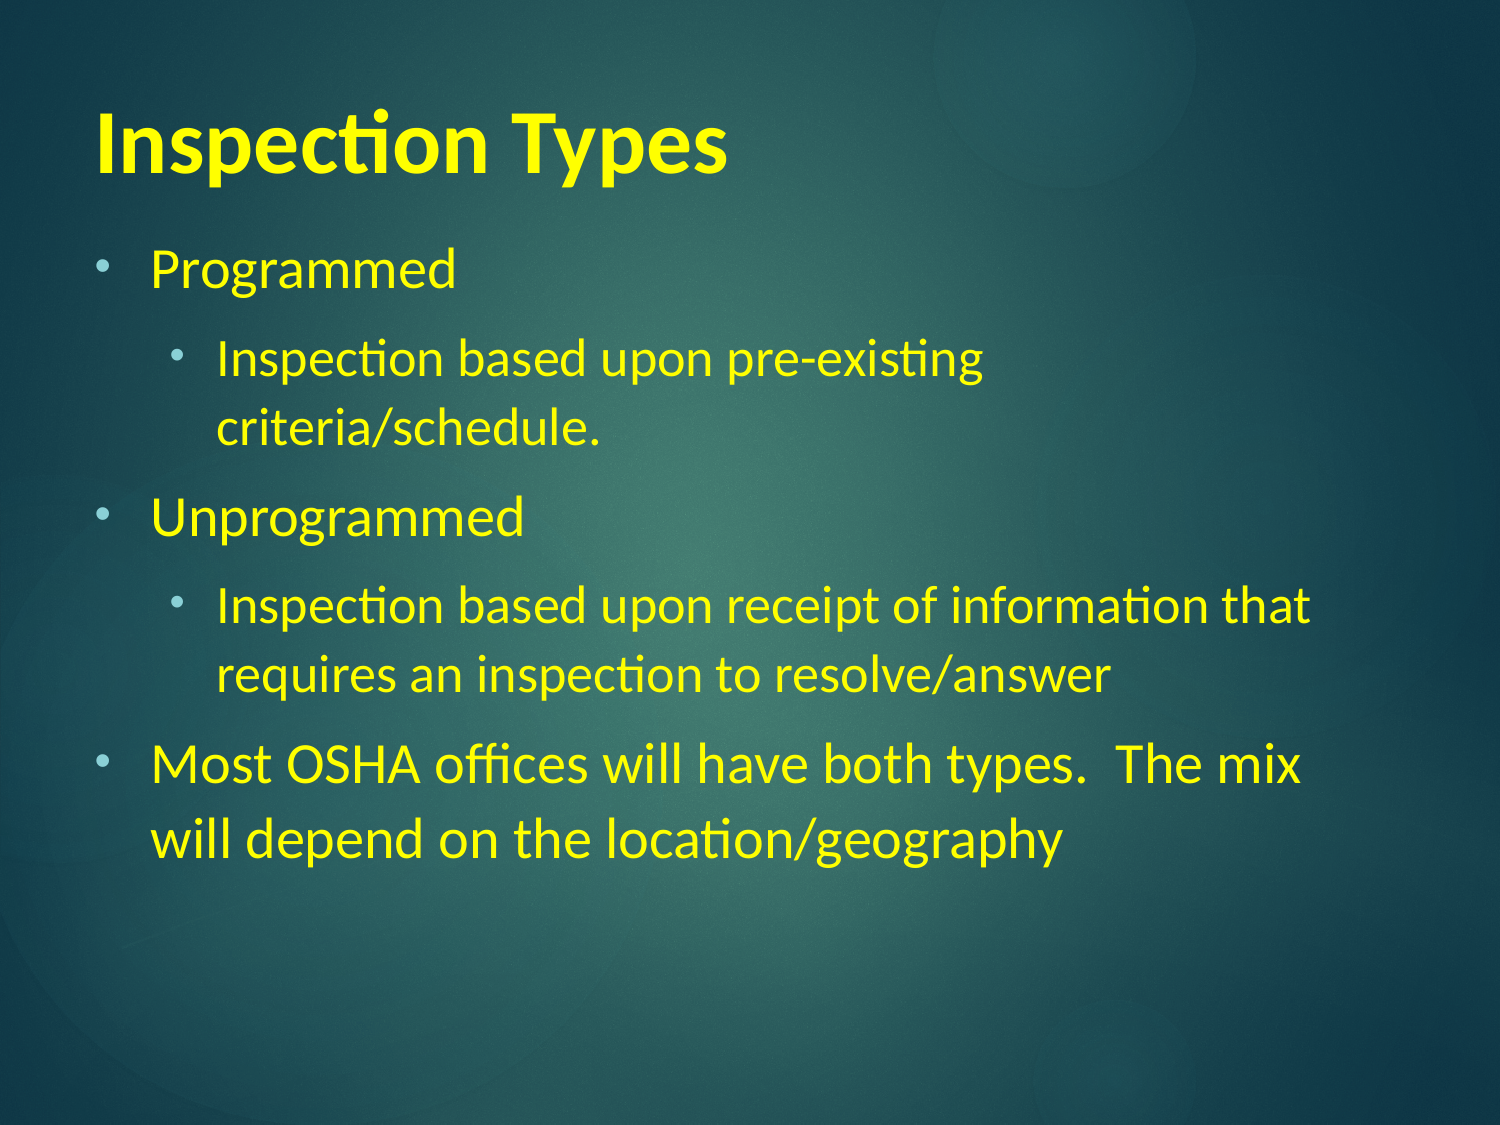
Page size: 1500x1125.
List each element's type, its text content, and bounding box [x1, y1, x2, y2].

list Programmed Inspection based upon pre-existing criteria/schedule. Unprogrammed Inspection based upon receipt of information that requires an inspection to resolve/answer Most OSHA offices will have both types. The mix will depend on the location/geography [79, 218, 1347, 907]
title Inspection Types [79, 74, 1404, 213]
